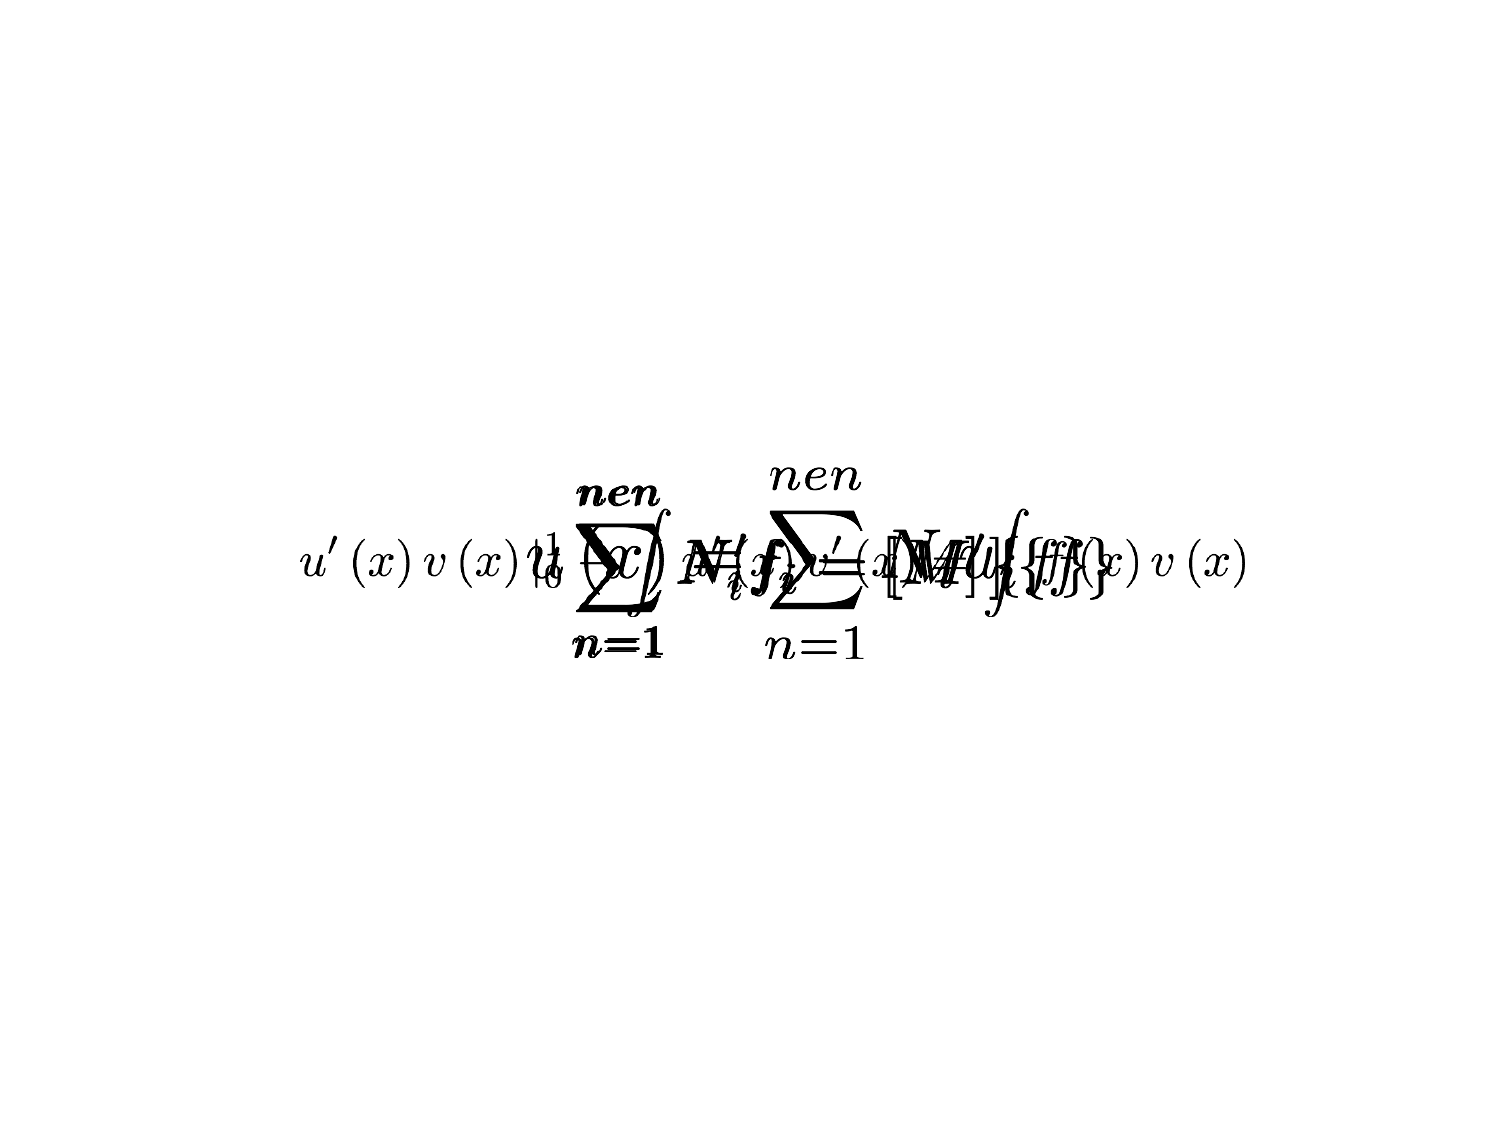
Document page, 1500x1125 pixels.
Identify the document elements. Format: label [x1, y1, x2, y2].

picture [299, 466, 1245, 677]
